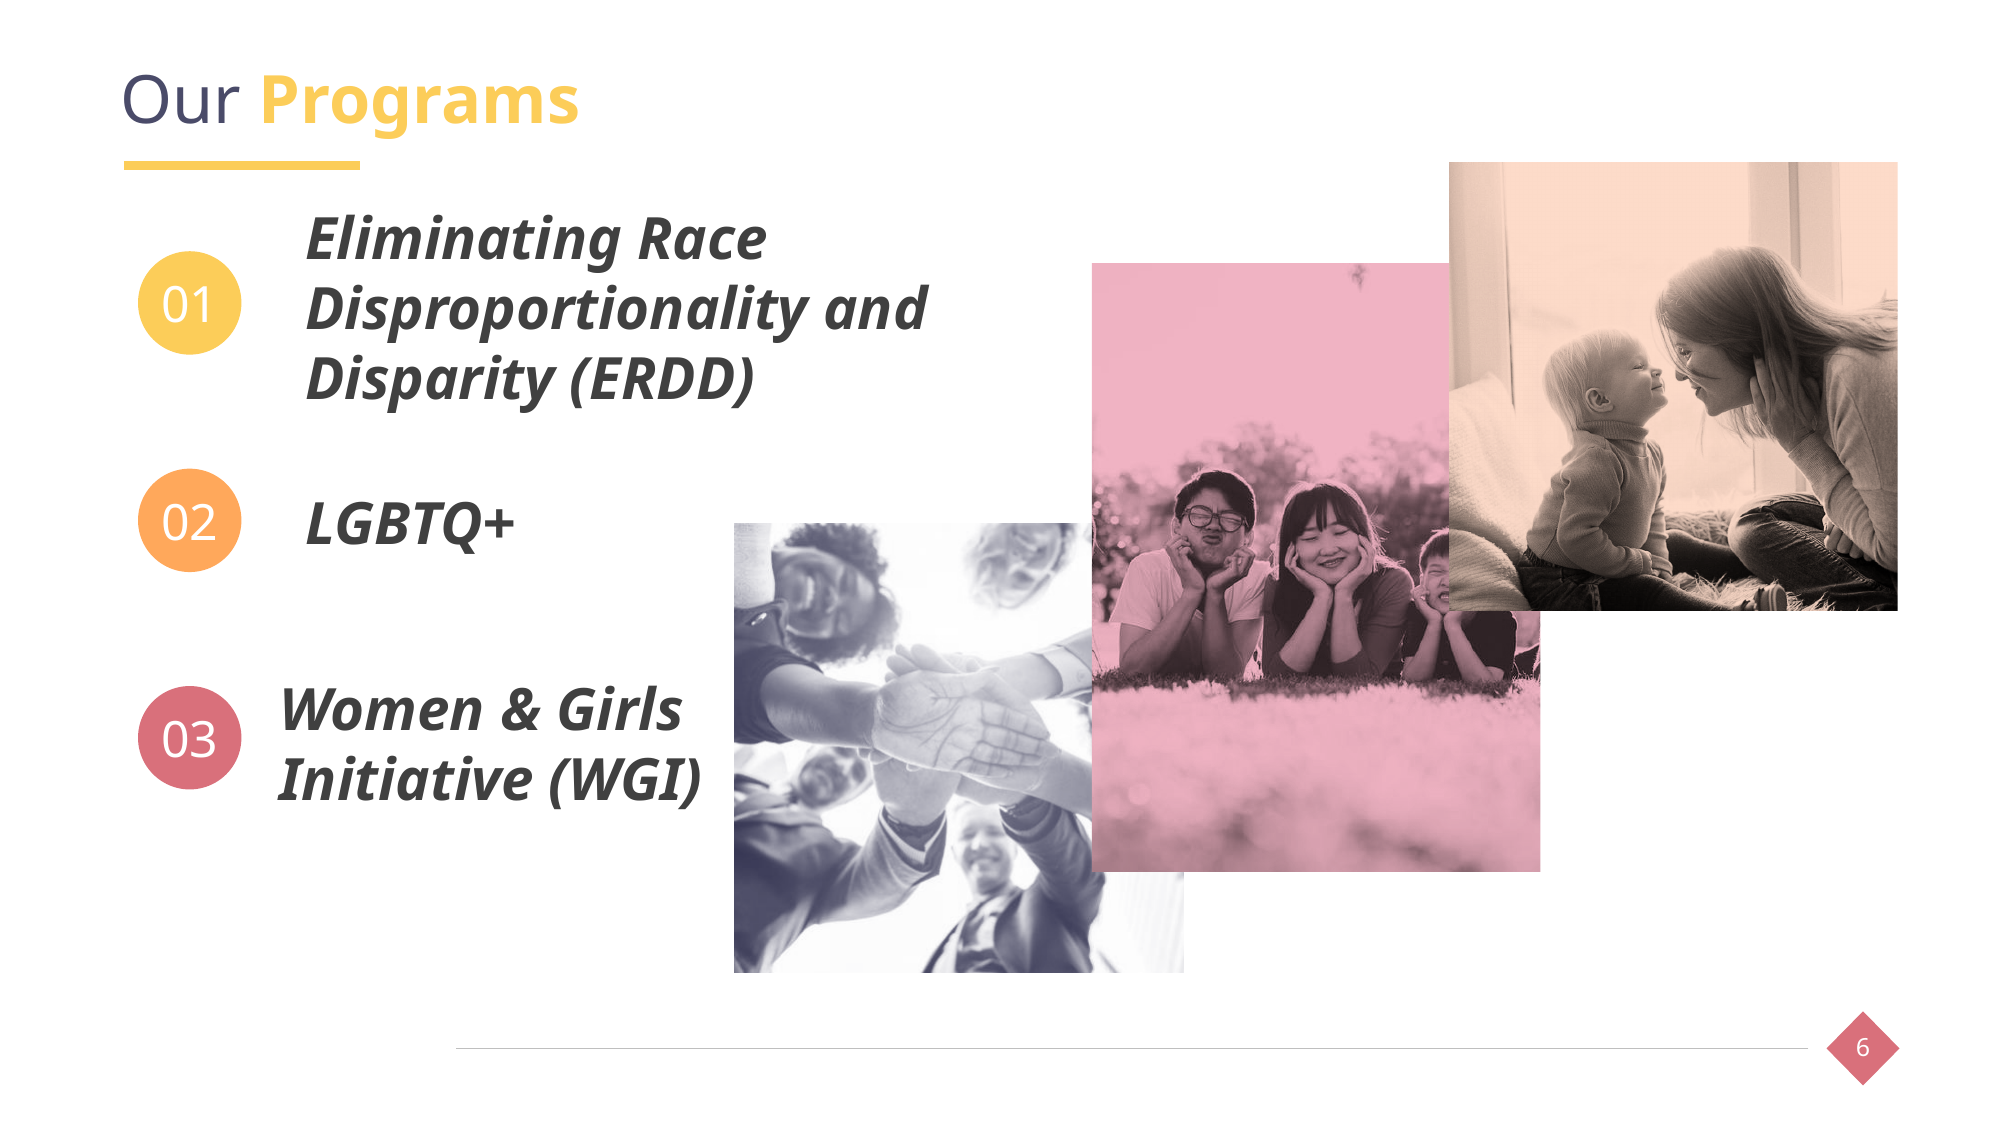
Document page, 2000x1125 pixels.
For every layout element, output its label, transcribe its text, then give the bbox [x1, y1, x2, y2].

title Our Programs [99, 38, 1900, 156]
text_box Eliminating Race Disproportionality and Disparity (ERDD) [290, 194, 1089, 419]
picture [734, 161, 1898, 973]
slide_number 6 [1826, 1011, 1900, 1086]
text_box 03 [135, 683, 244, 792]
text_box 02 [135, 466, 244, 575]
text_box Women & Girls Initiative (WGI) [264, 664, 729, 820]
text_box 01 [135, 249, 244, 357]
text_box LGBTQ+ [290, 478, 654, 564]
